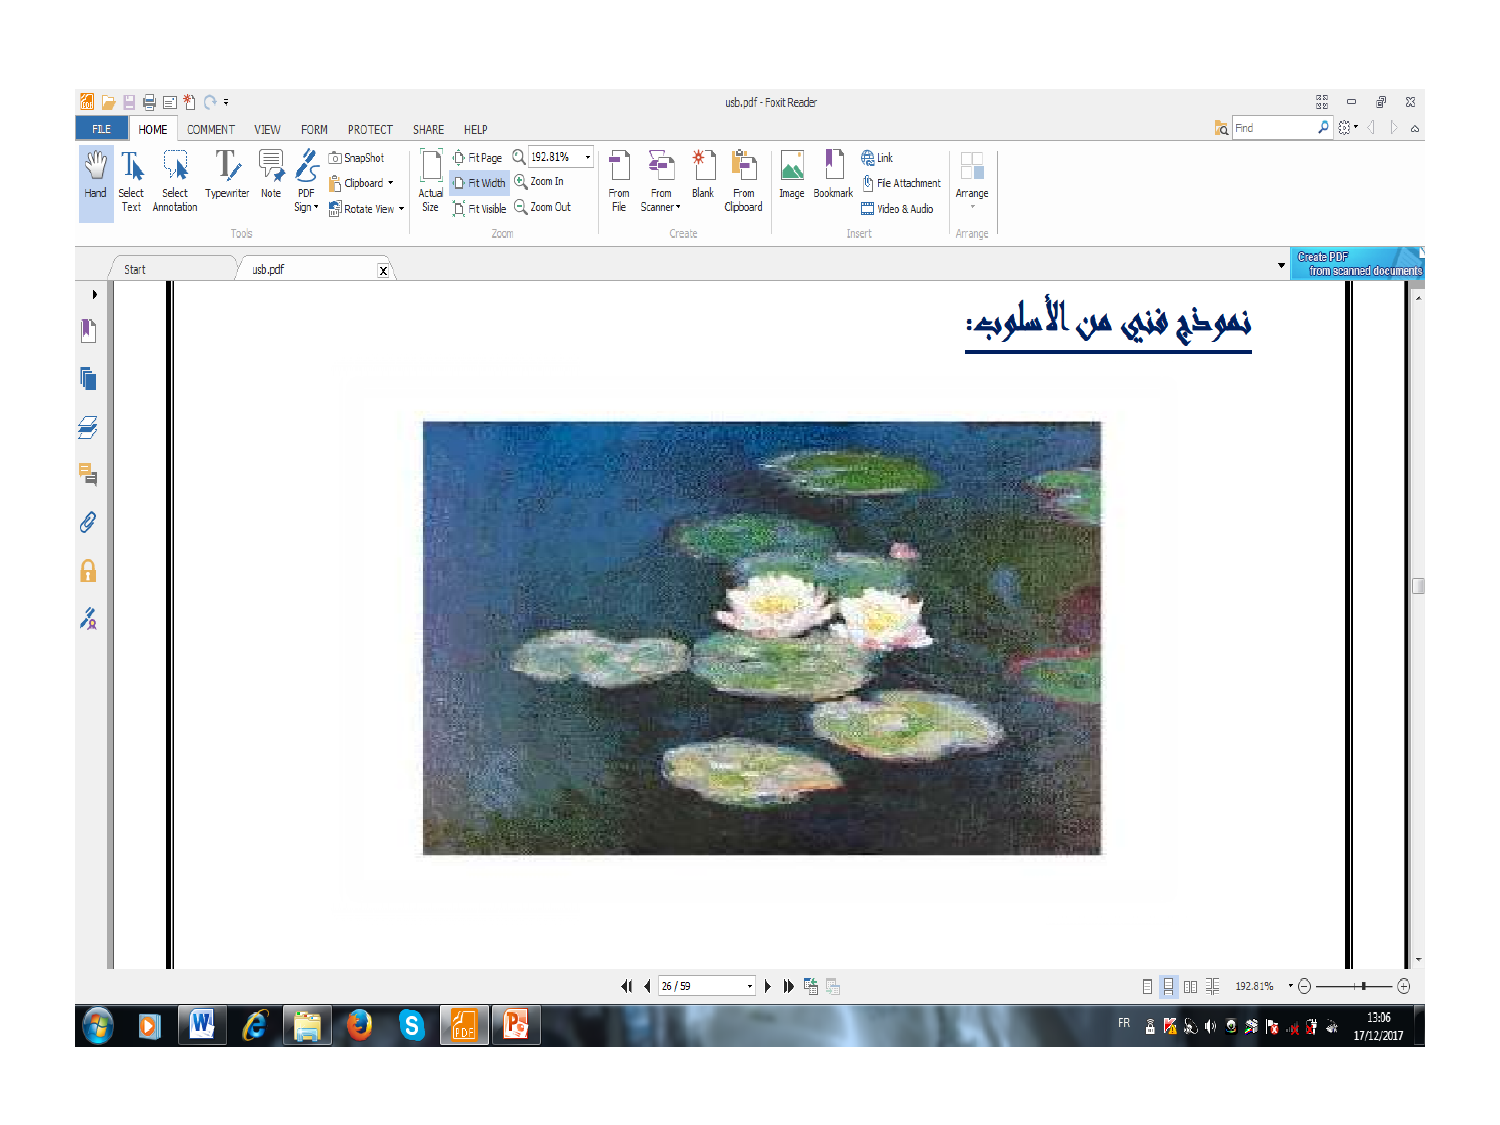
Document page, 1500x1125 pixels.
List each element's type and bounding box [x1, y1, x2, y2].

list [74, 89, 1426, 1047]
